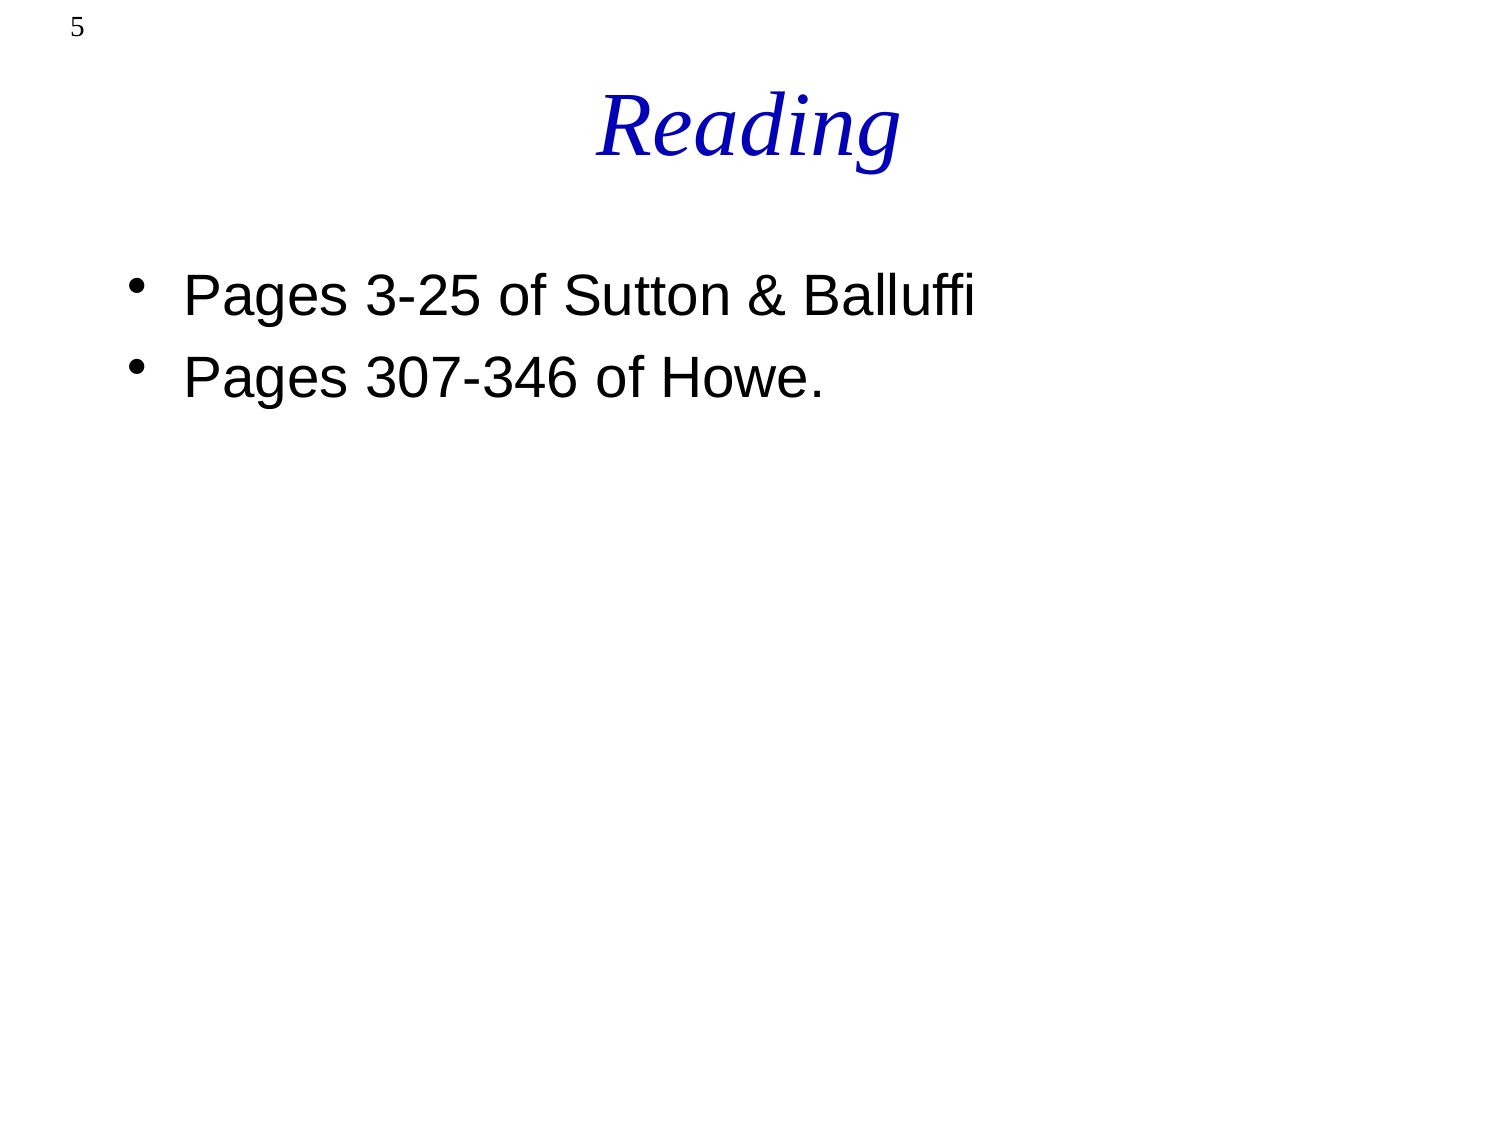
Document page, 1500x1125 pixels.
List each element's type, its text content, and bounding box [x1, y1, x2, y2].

list Pages 3-25 of Sutton & Balluffi Pages 307-346 of Howe. [112, 249, 1388, 926]
slide_number 5 [0, 0, 101, 51]
title Reading [112, 24, 1388, 213]
